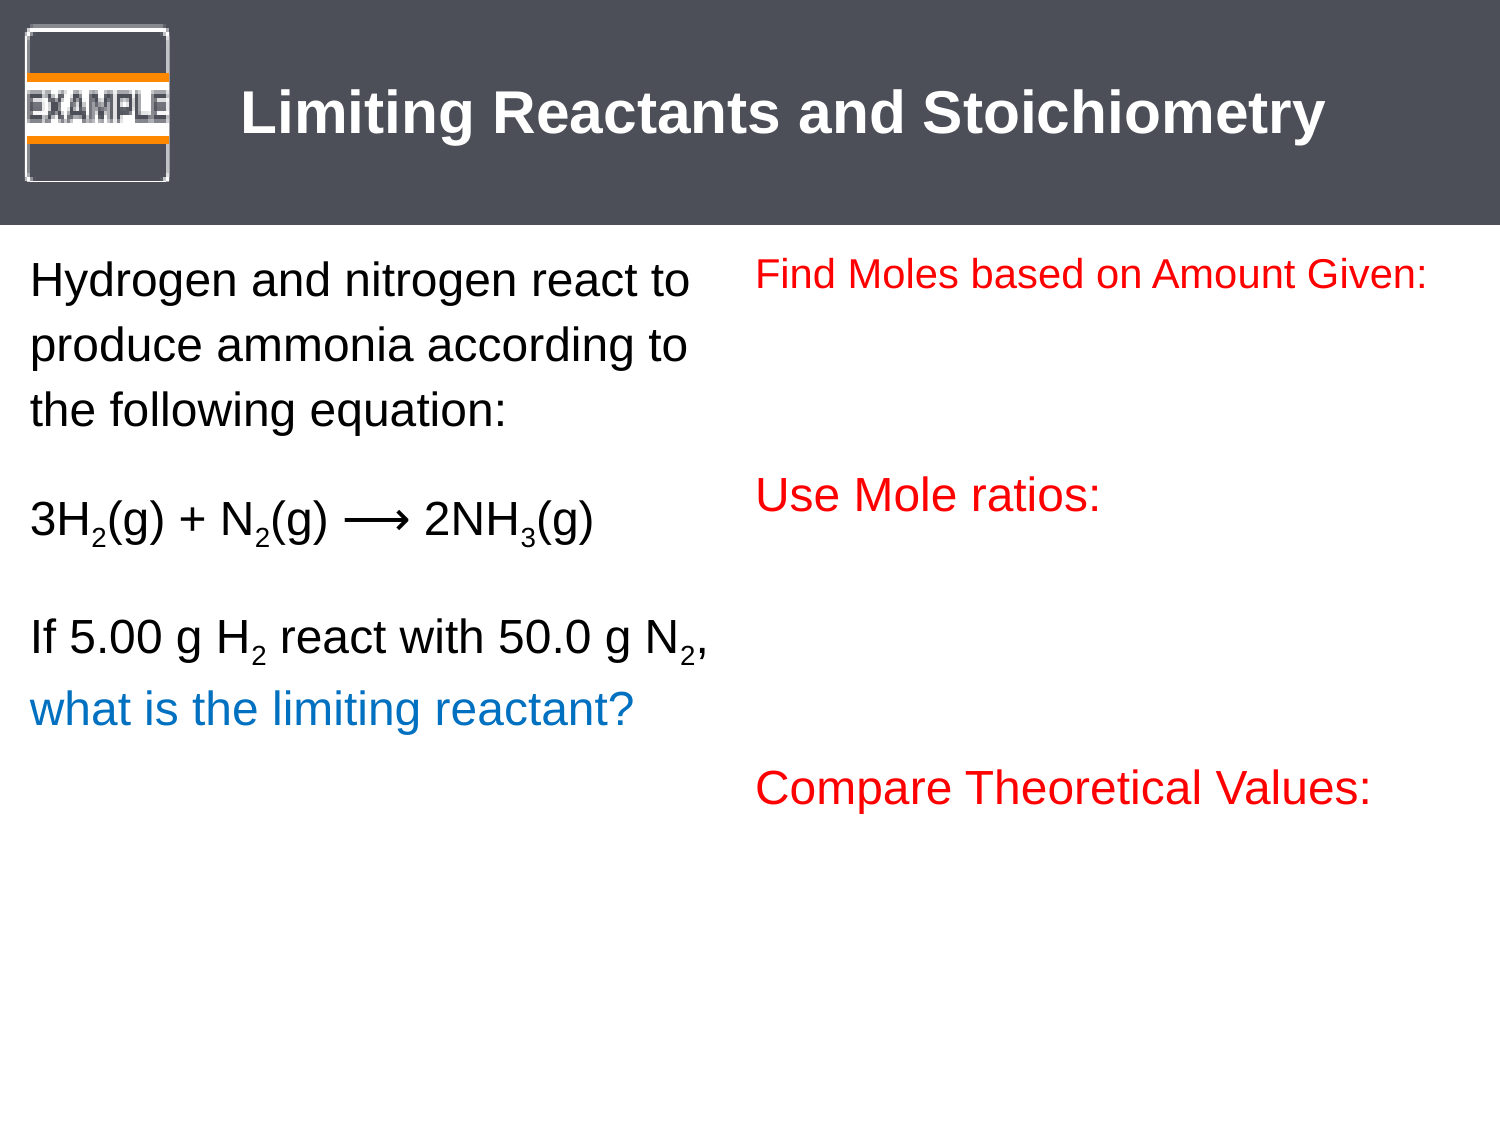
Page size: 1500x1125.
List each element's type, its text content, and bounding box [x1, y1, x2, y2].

list Find Moles based on Amount Given: Use Mole ratios: Compare Theoretical Values: [725, 225, 1500, 1125]
title Limiting Reactants and Stoichiometry [0, 0, 1500, 225]
list Hydrogen and nitrogen react to produce ammonia according to the following equation: 3H2(g) + N2(g) ⟶ 2NH3(g) If 5.00 g H2 react with 50.0 g N2, what is the limiting reactant? [0, 225, 725, 1125]
picture [24, 24, 170, 182]
